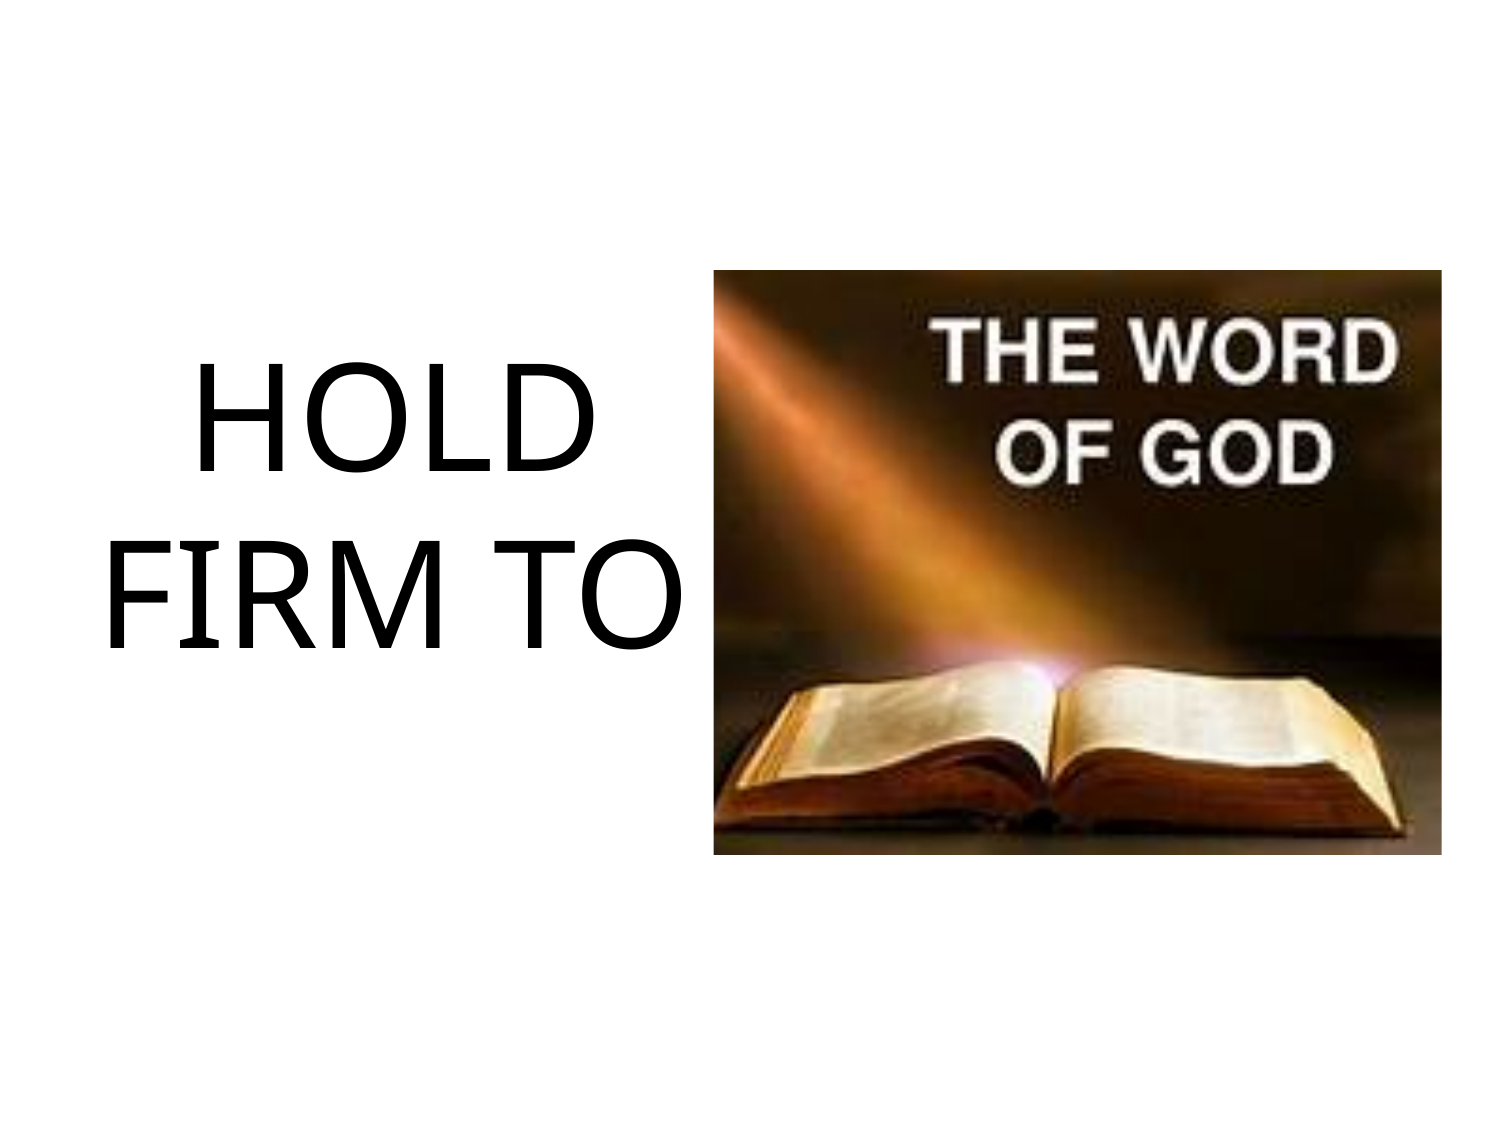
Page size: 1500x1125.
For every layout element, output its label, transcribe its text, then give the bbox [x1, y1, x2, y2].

title HOLD [111, 308, 679, 511]
subtitle FIRM TO [74, 511, 713, 817]
picture [713, 270, 1443, 855]
